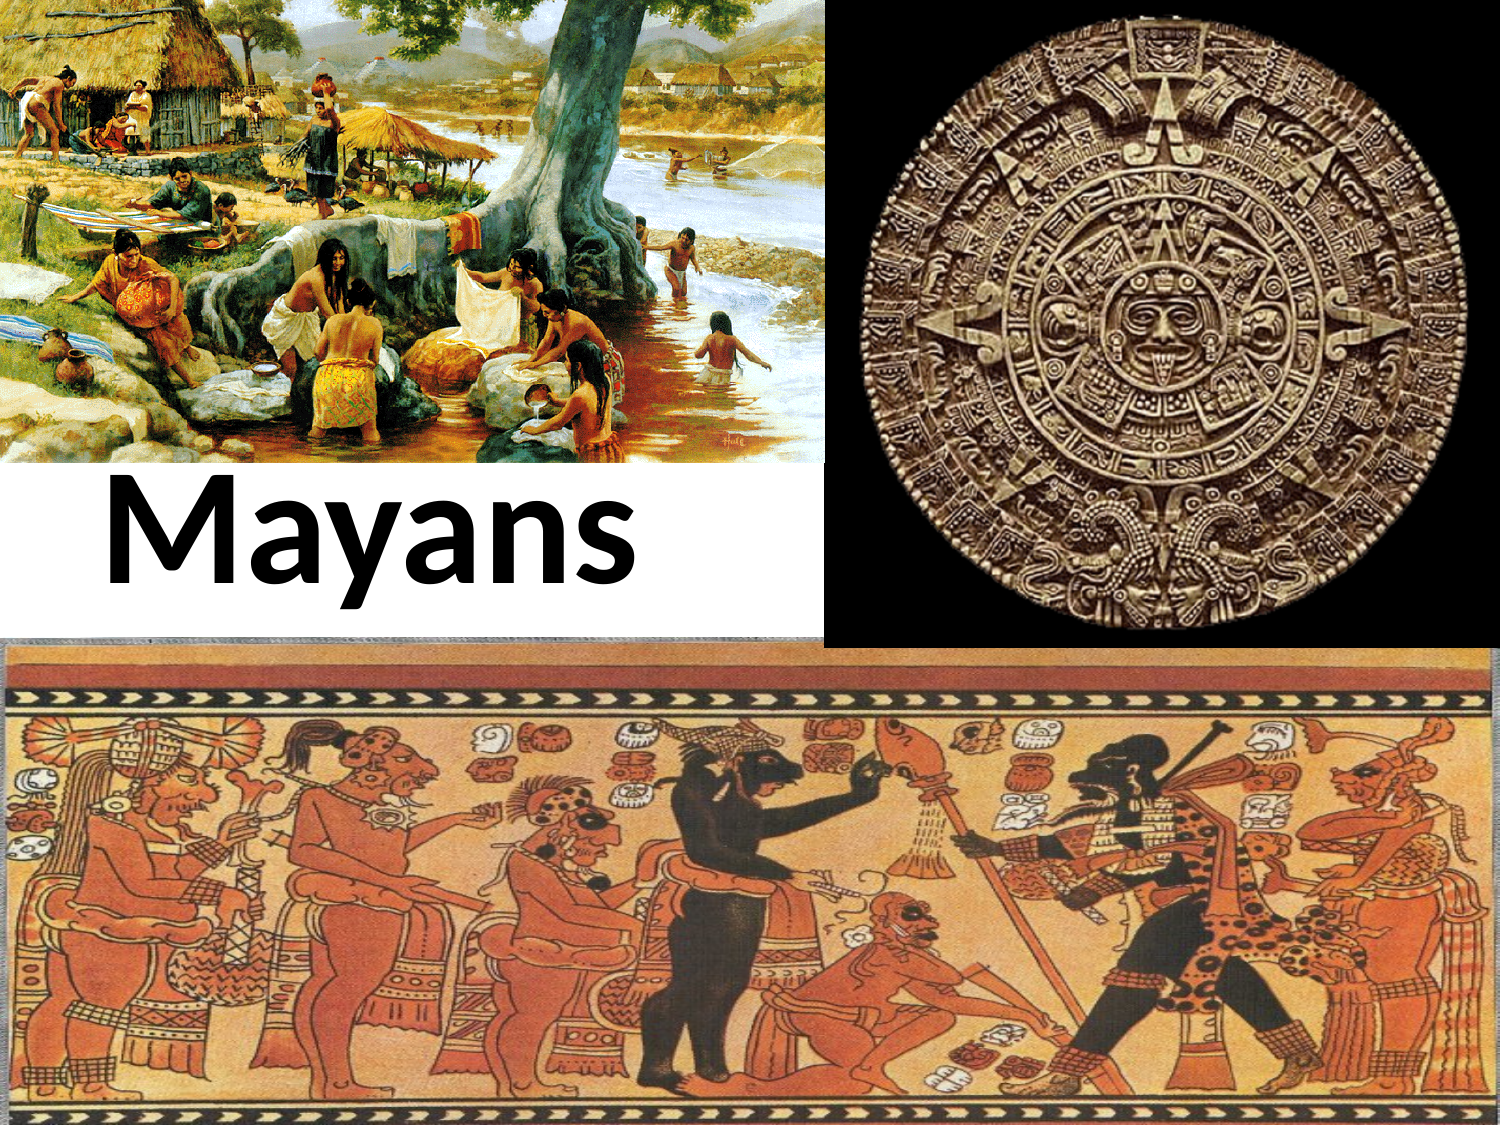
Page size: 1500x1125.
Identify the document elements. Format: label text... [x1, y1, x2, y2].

title Mayans [0, 471, 739, 635]
picture [0, 0, 1500, 1125]
